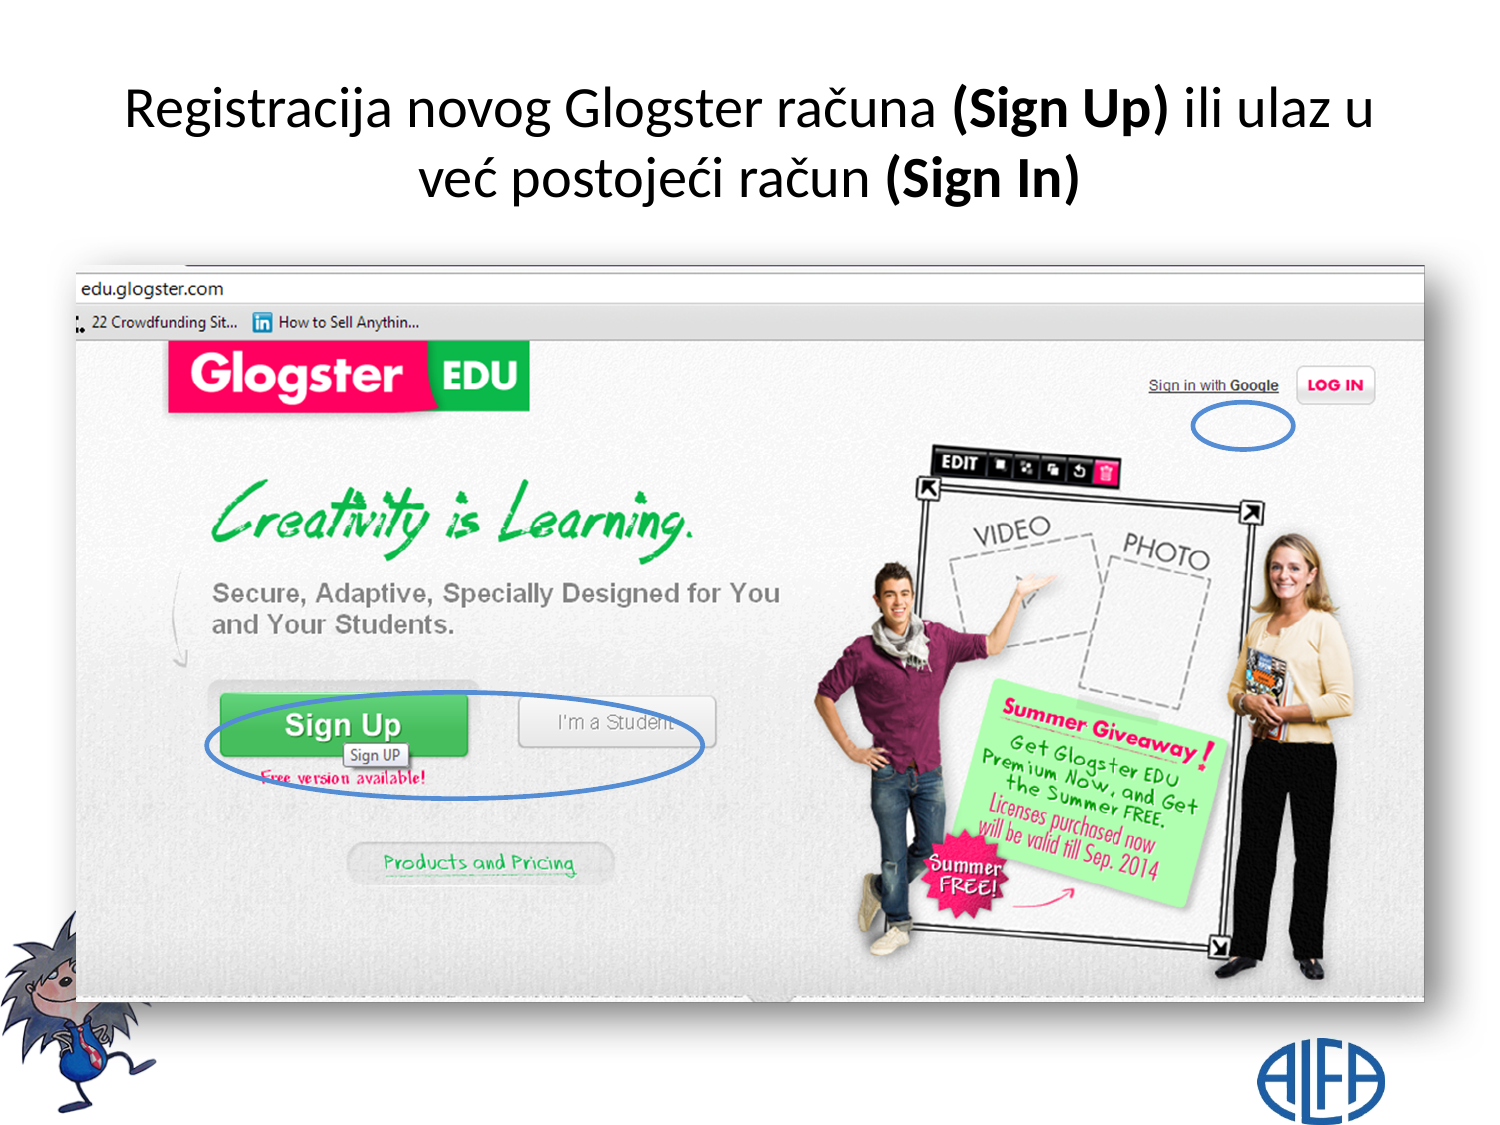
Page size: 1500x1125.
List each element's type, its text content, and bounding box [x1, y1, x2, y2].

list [74, 264, 1426, 1003]
picture [1257, 1038, 1385, 1125]
title Registracija novog Glogster računa (Sign Up) ili ulaz u već postojeći račun (Sign In) [75, 45, 1425, 233]
picture [0, 910, 157, 1114]
